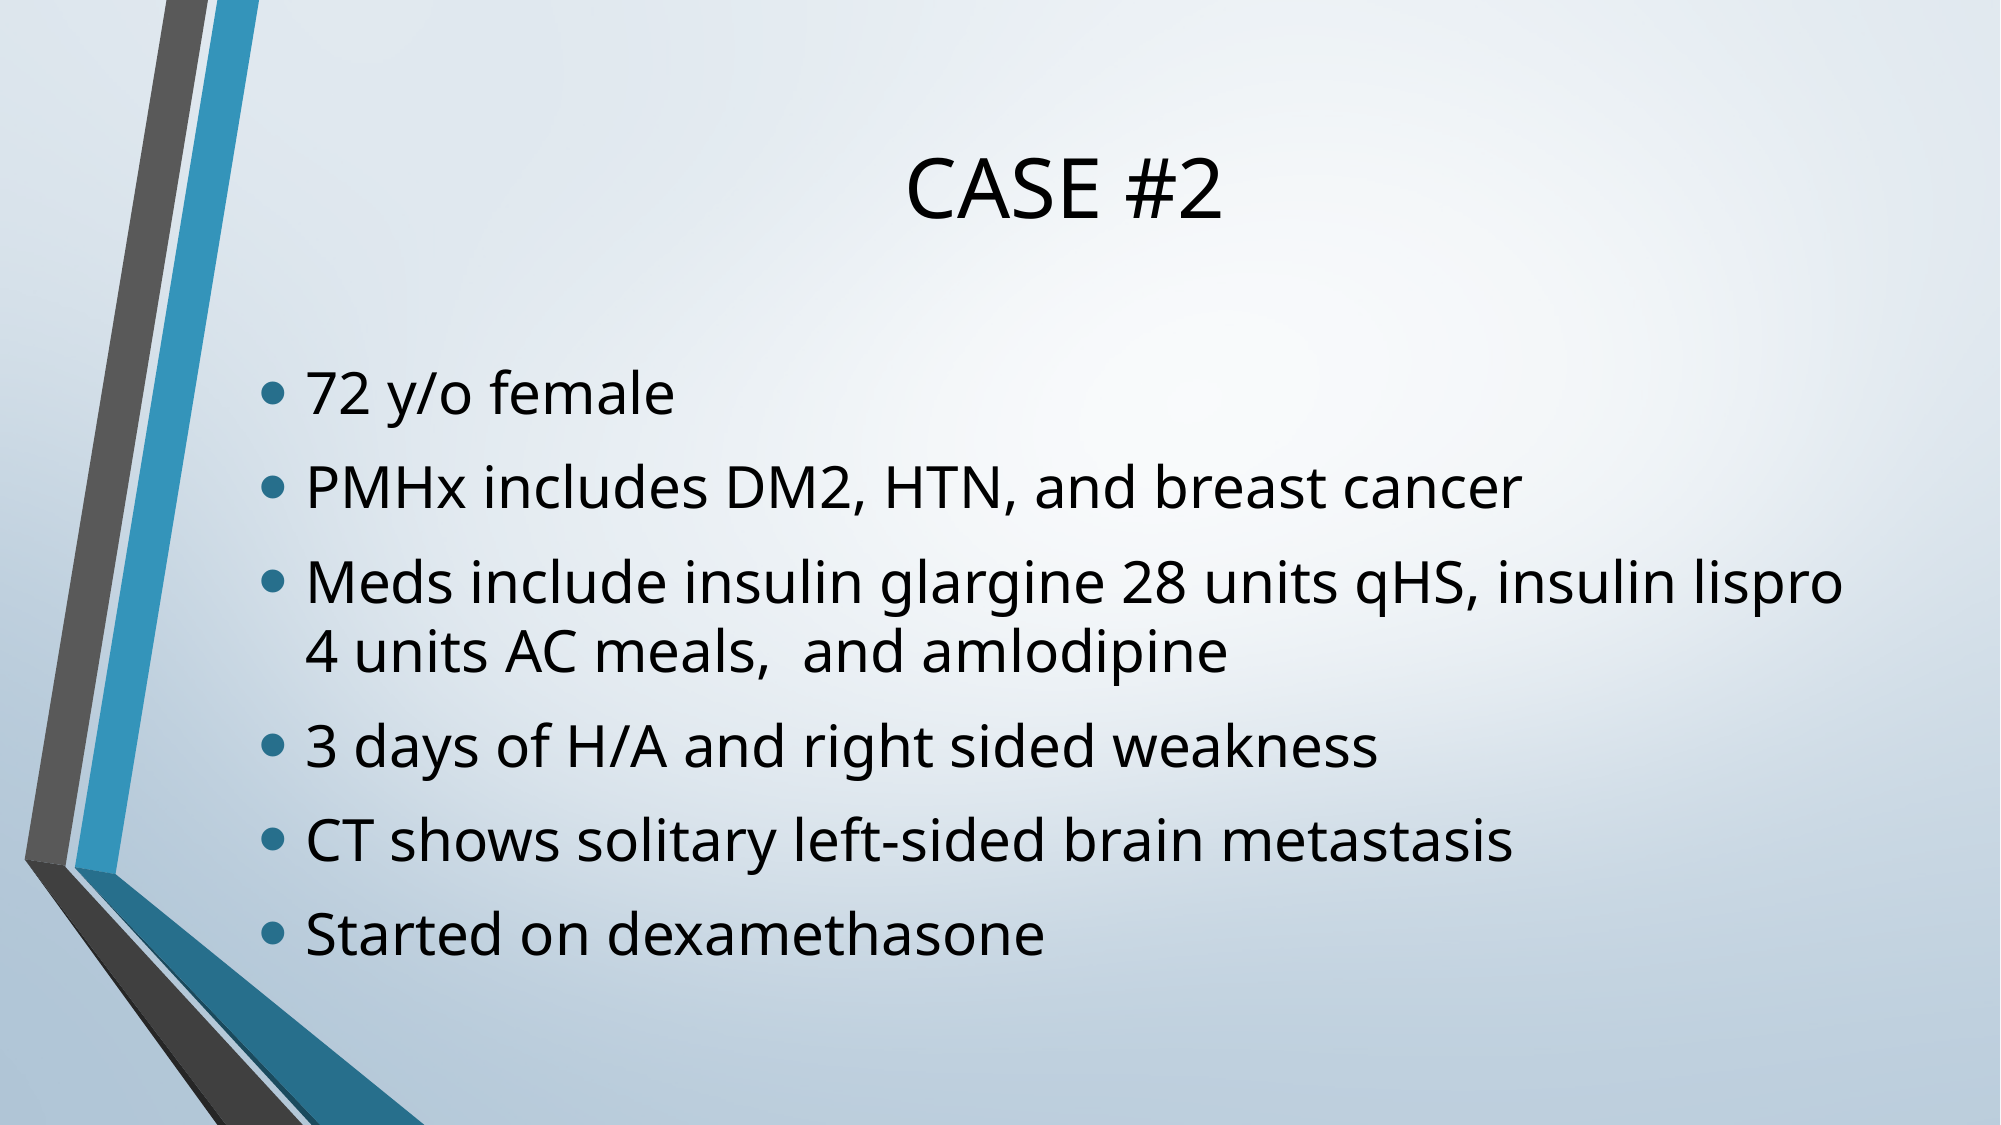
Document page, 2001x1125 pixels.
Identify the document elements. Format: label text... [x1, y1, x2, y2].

list 72 y/o female PMHx includes DM2, HTN, and breast cancer Meds include insulin glargine 28 units qHS, insulin lispro 4 units AC meals, and amlodipine 3 days of H/A and right sided weakness CT shows solitary left-sided brain metastasis Started on dexamethasone [243, 283, 1887, 1040]
title CASE #2 [243, 41, 1887, 283]
